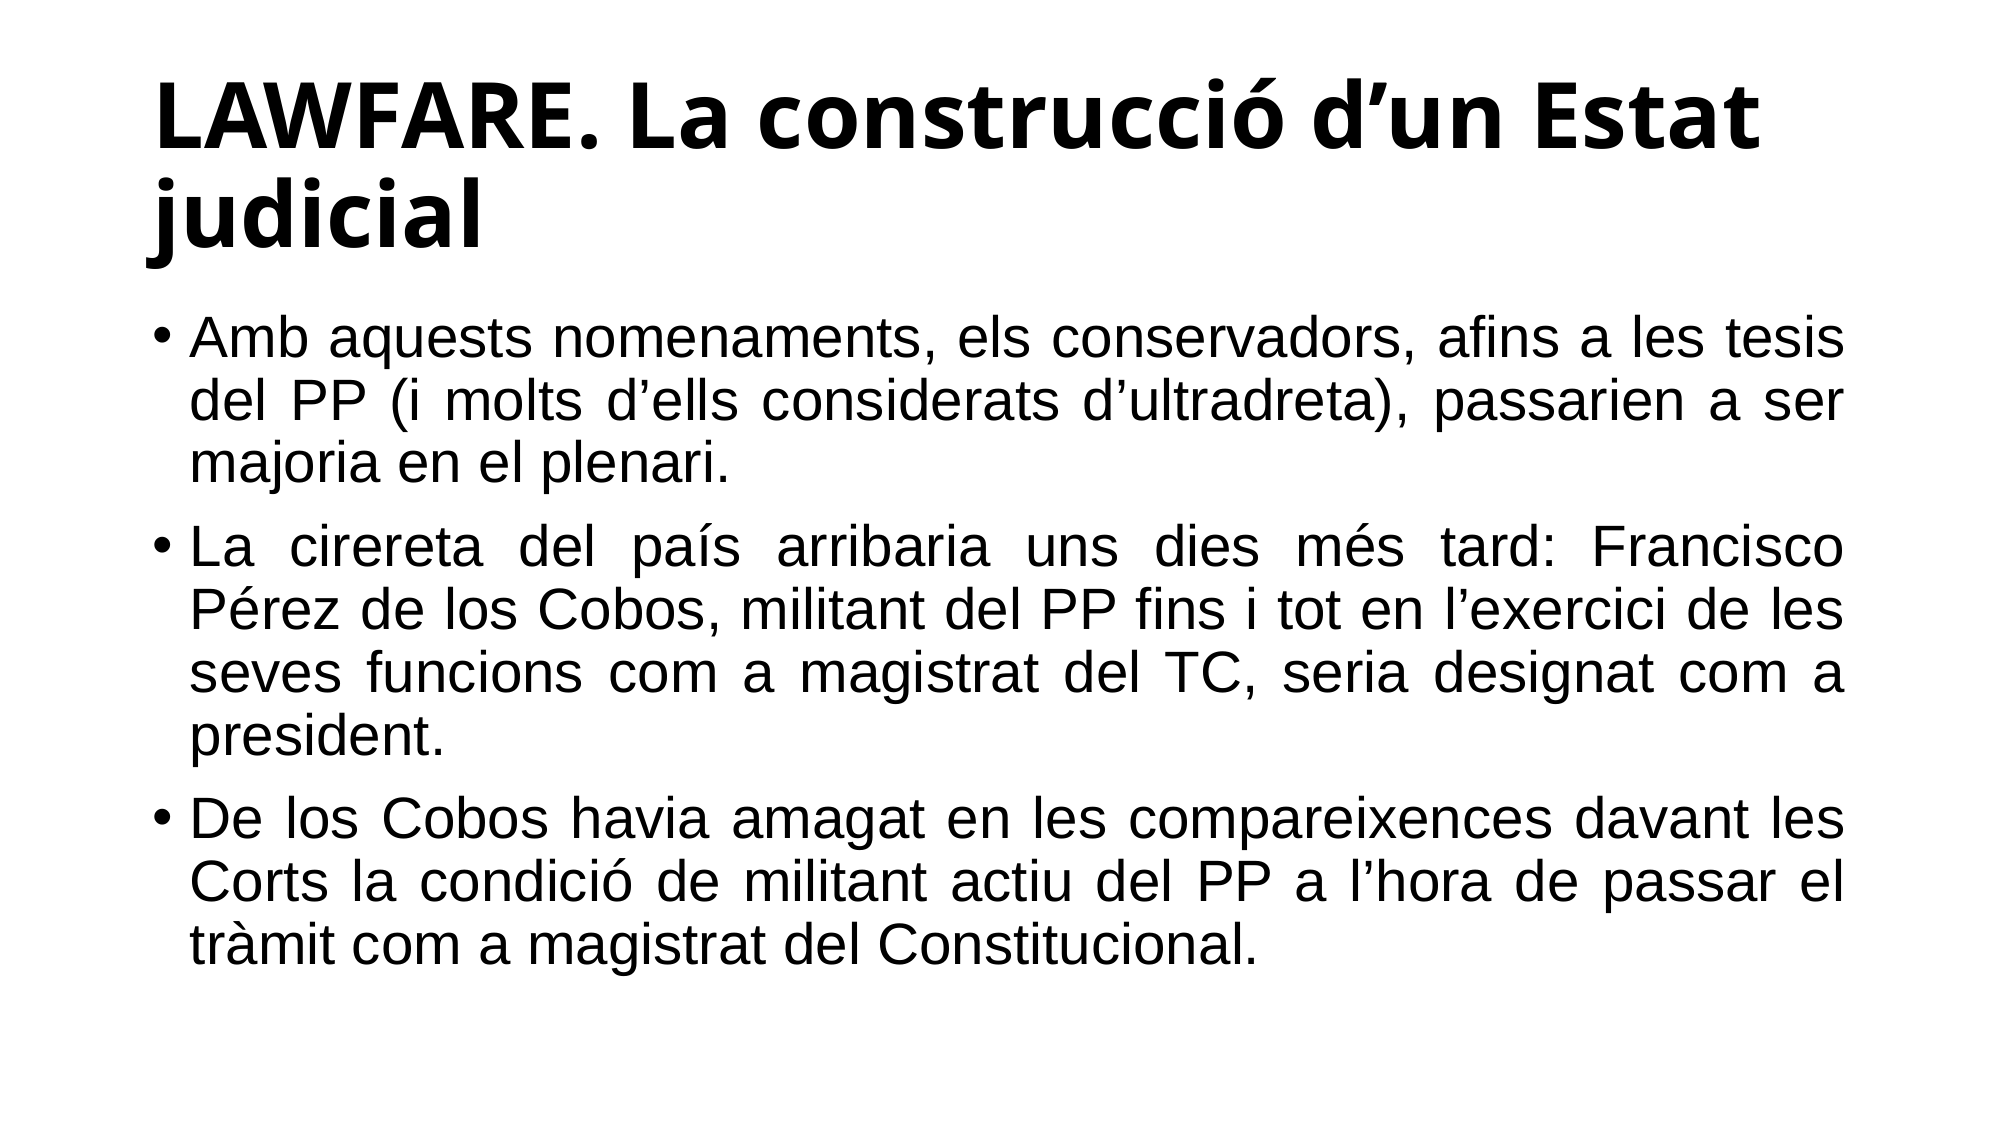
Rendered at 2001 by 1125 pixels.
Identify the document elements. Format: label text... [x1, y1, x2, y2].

title LAWFARE. La construcció d’un Estat judicial [137, 59, 1863, 278]
list Amb aquests nomenaments, els conservadors, afins a les tesis del PP (i molts d’ells considerats d’ultradreta), passarien a ser majoria en el plenari. La cirereta del país arribaria uns dies més tard: Francisco Pérez de los Cobos, militant del PP fins i tot en l’exercici de les seves funcions com a magistrat del TC, seria designat com a president. De los Cobos havia amagat en les compareixences davant les Corts la condició de militant actiu del PP a l’hora de passar el tràmit com a magistrat del Constitucional. [137, 299, 1863, 1014]
